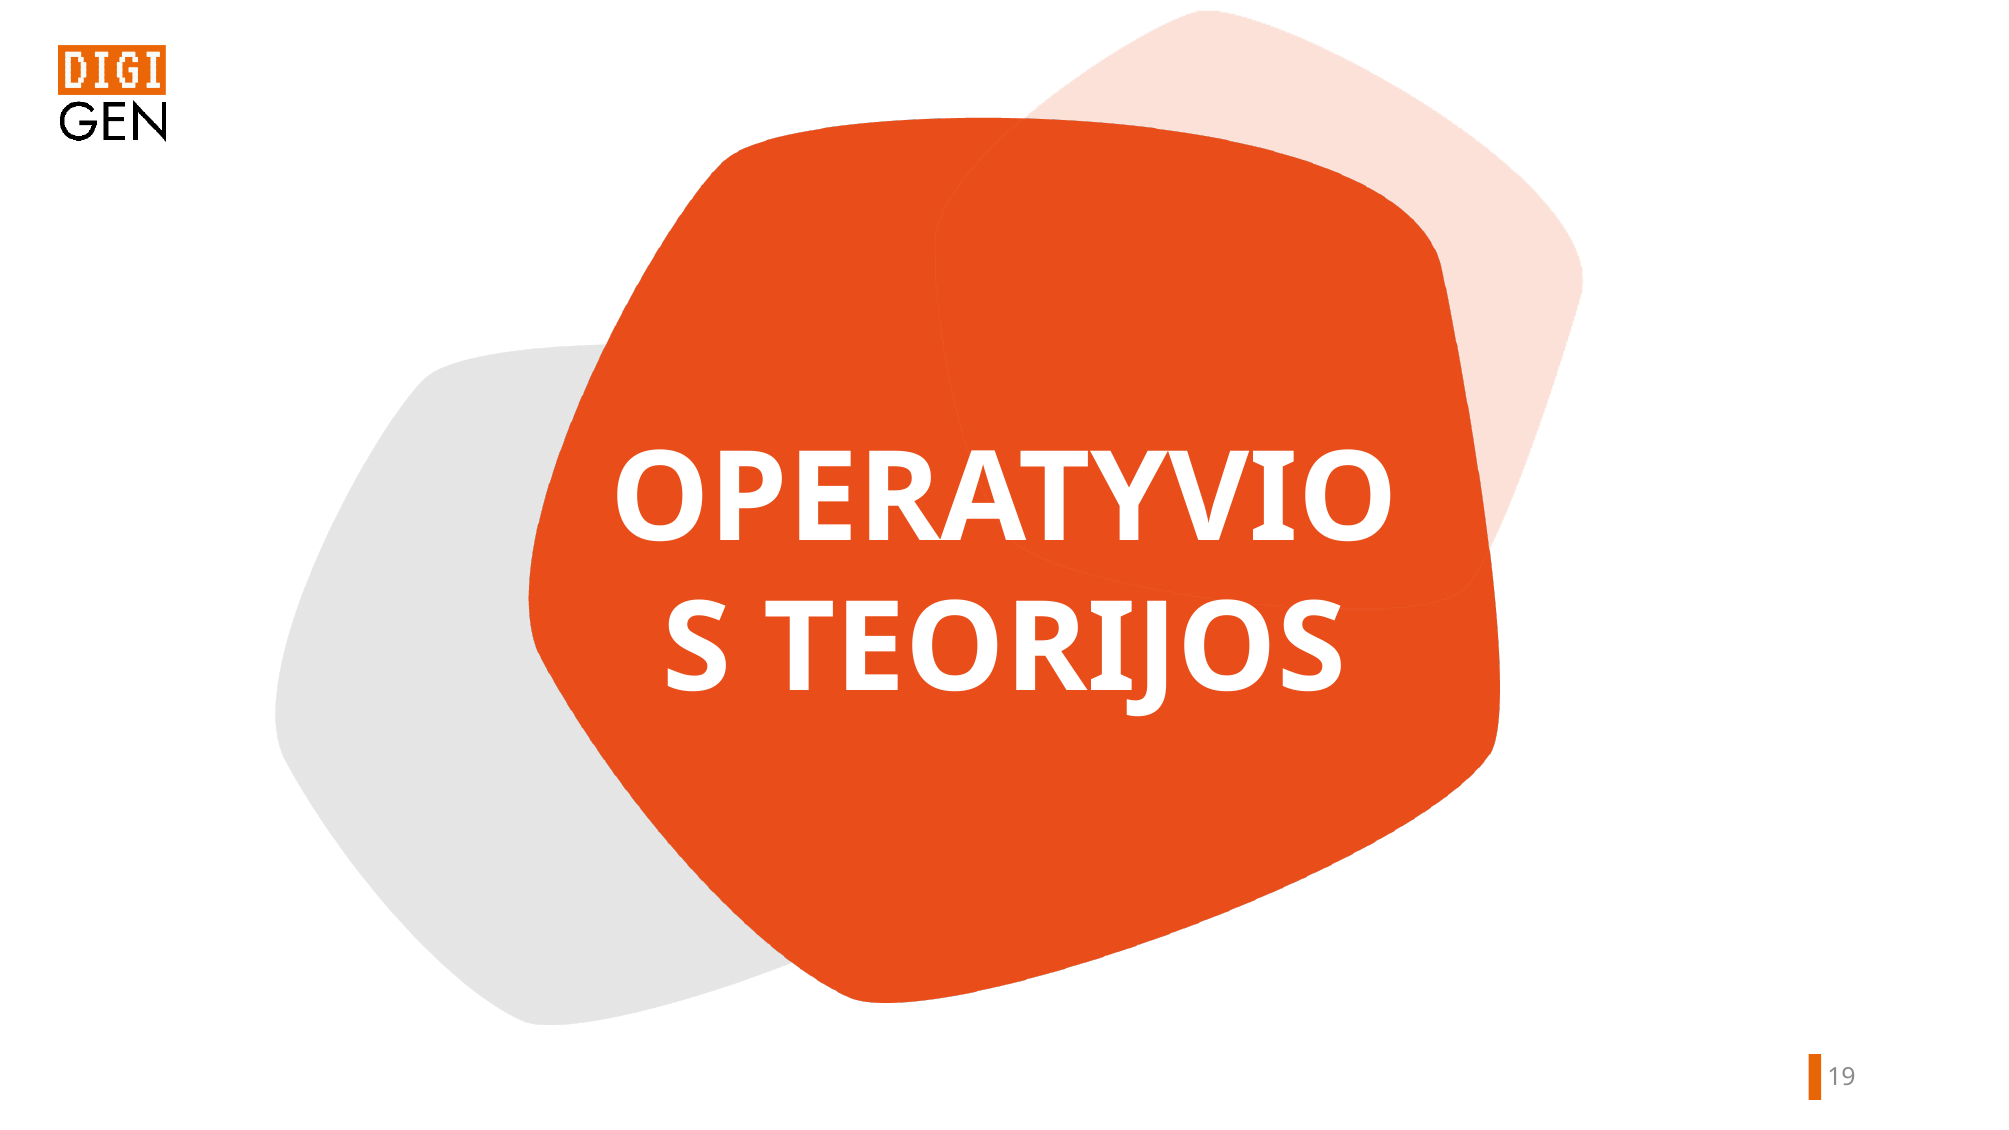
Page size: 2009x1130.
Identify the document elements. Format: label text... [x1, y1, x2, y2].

picture [58, 45, 167, 94]
text_box OPERATYVIOS TEORIJOS [566, 407, 1443, 723]
slide_number 19 [1772, 1047, 1871, 1108]
picture [528, 117, 1500, 1003]
